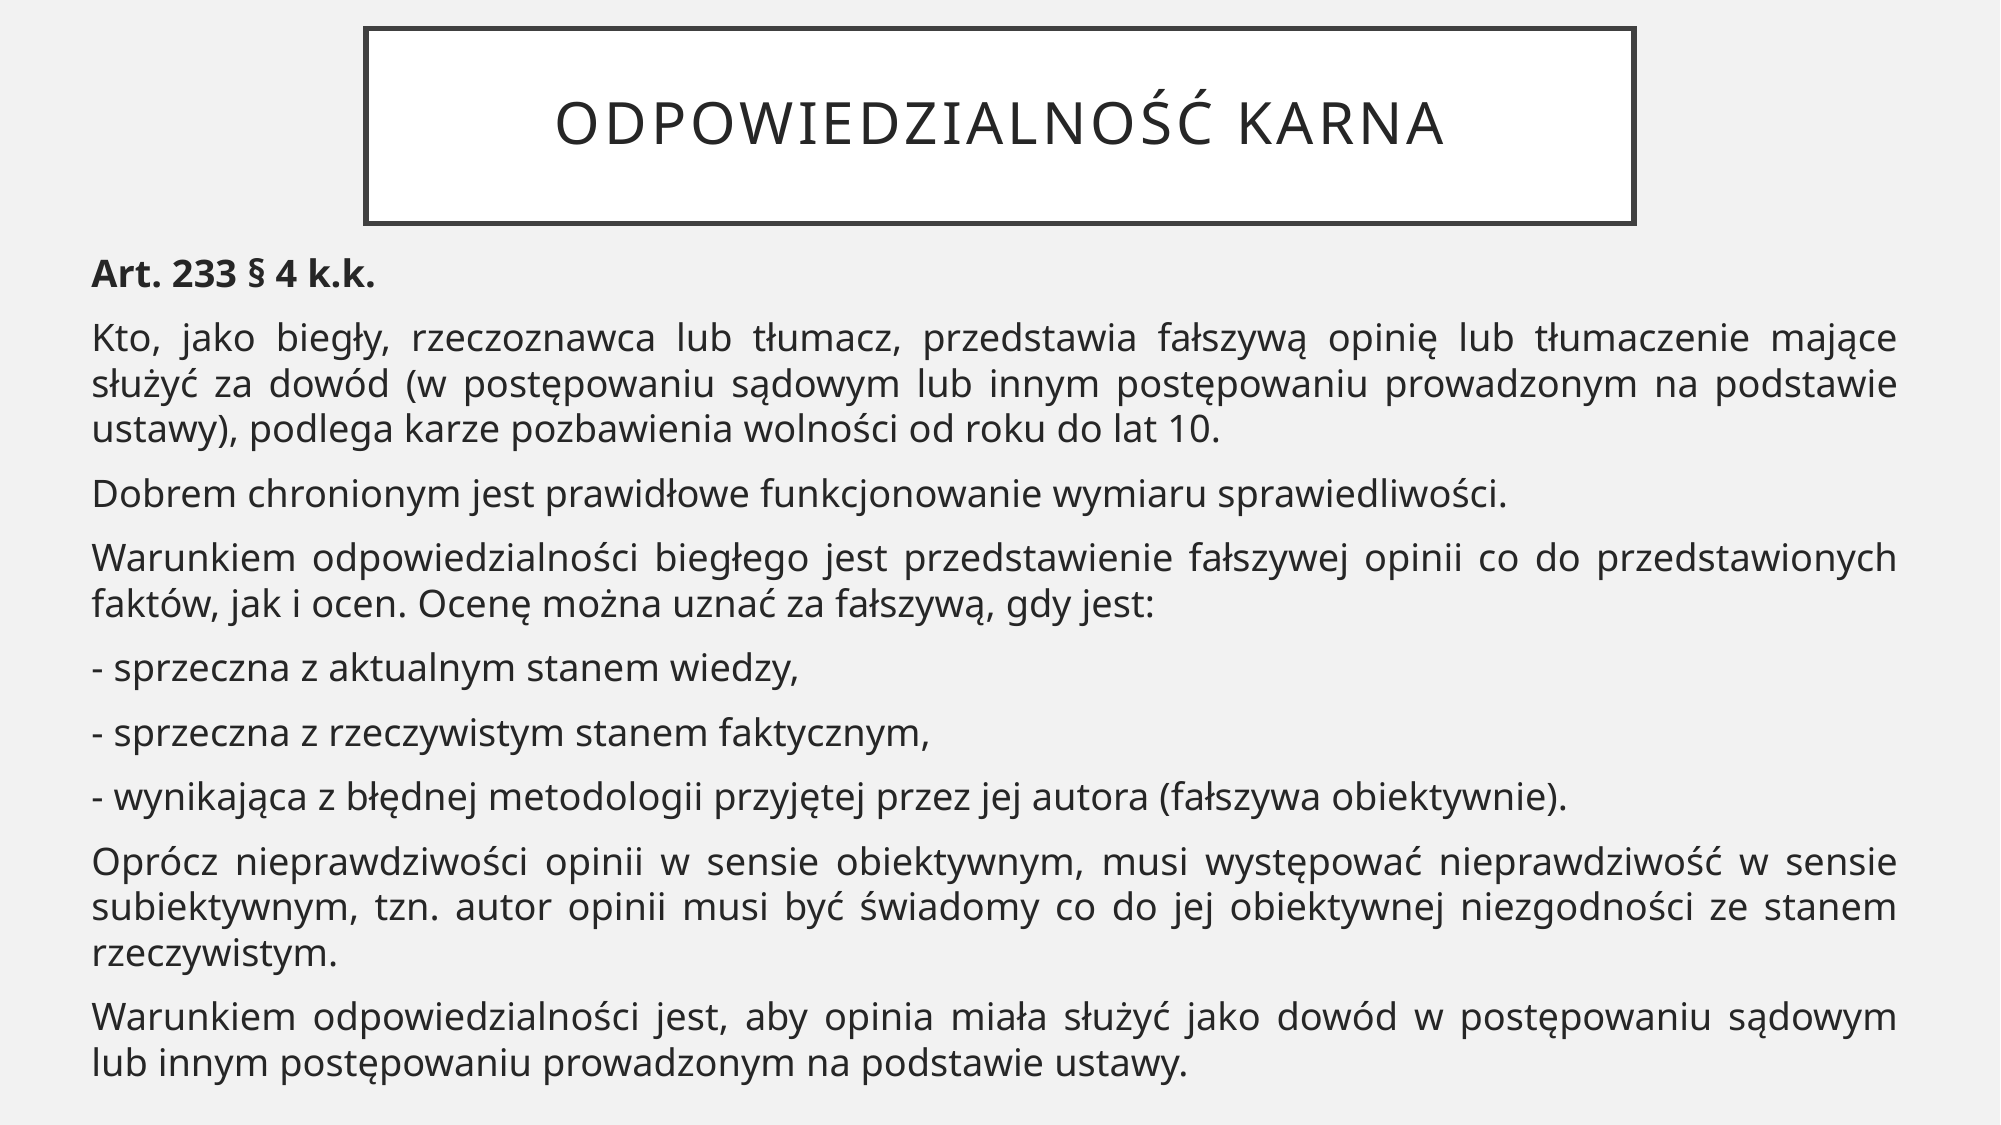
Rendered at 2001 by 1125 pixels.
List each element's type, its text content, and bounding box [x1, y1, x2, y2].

list Art. 233 § 4 k.k. Kto, jako biegły, rzeczoznawca lub tłumacz, przedstawia fałszywą opinię lub tłumaczenie mające służyć za dowód (w postępowaniu sądowym lub innym postępowaniu prowadzonym na podstawie ustawy), podlega karze pozbawienia wolności od roku do lat 10. Dobrem chronionym jest prawidłowe funkcjonowanie wymiaru sprawiedliwości. Warunkiem odpowiedzialności biegłego jest przedstawienie fałszywej opinii co do przedstawionych faktów, jak i ocen. Ocenę można uznać za fałszywą, gdy jest: - sprzeczna z aktualnym stanem wiedzy, - sprzeczna z rzeczywistym stanem faktycznym, - wynikająca z błędnej metodologii przyjętej przez jej autora (fałszywa obiektywnie). Oprócz nieprawdziwości opinii w sensie obiektywnym, musi występować nieprawdziwość w sensie subiektywnym, tzn. autor opinii musi być świadomy co do jej obiektywnej niezgodności ze stanem rzeczywistym. Warunkiem odpowiedzialności jest, aby opinia miała służyć jako dowód w postępowaniu sądowym lub innym postępowaniu prowadzonym na podstawie ustawy. [76, 241, 1915, 1097]
title Odpowiedzialność karna [363, 26, 1637, 226]
